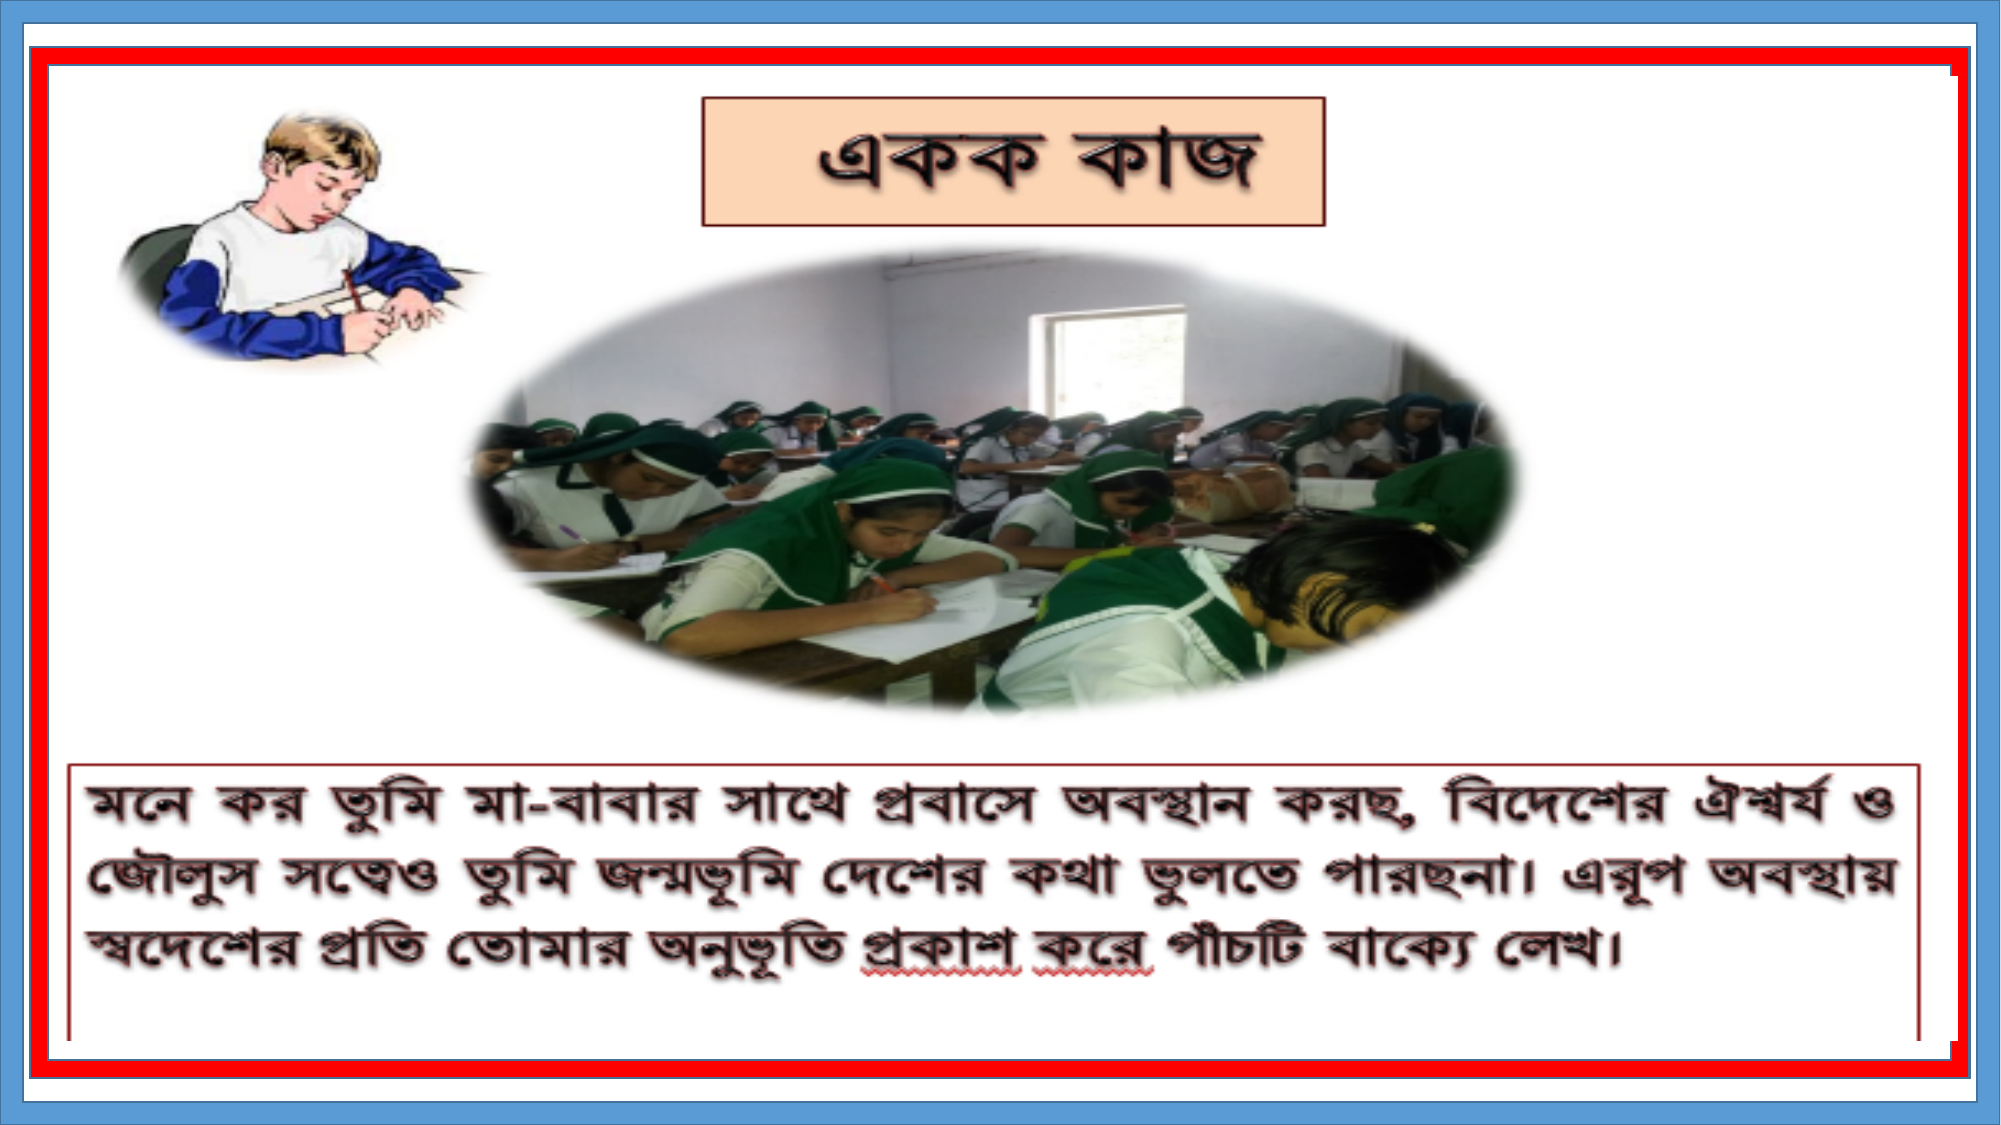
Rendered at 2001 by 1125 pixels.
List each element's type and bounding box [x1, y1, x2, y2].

picture [52, 76, 1958, 1041]
